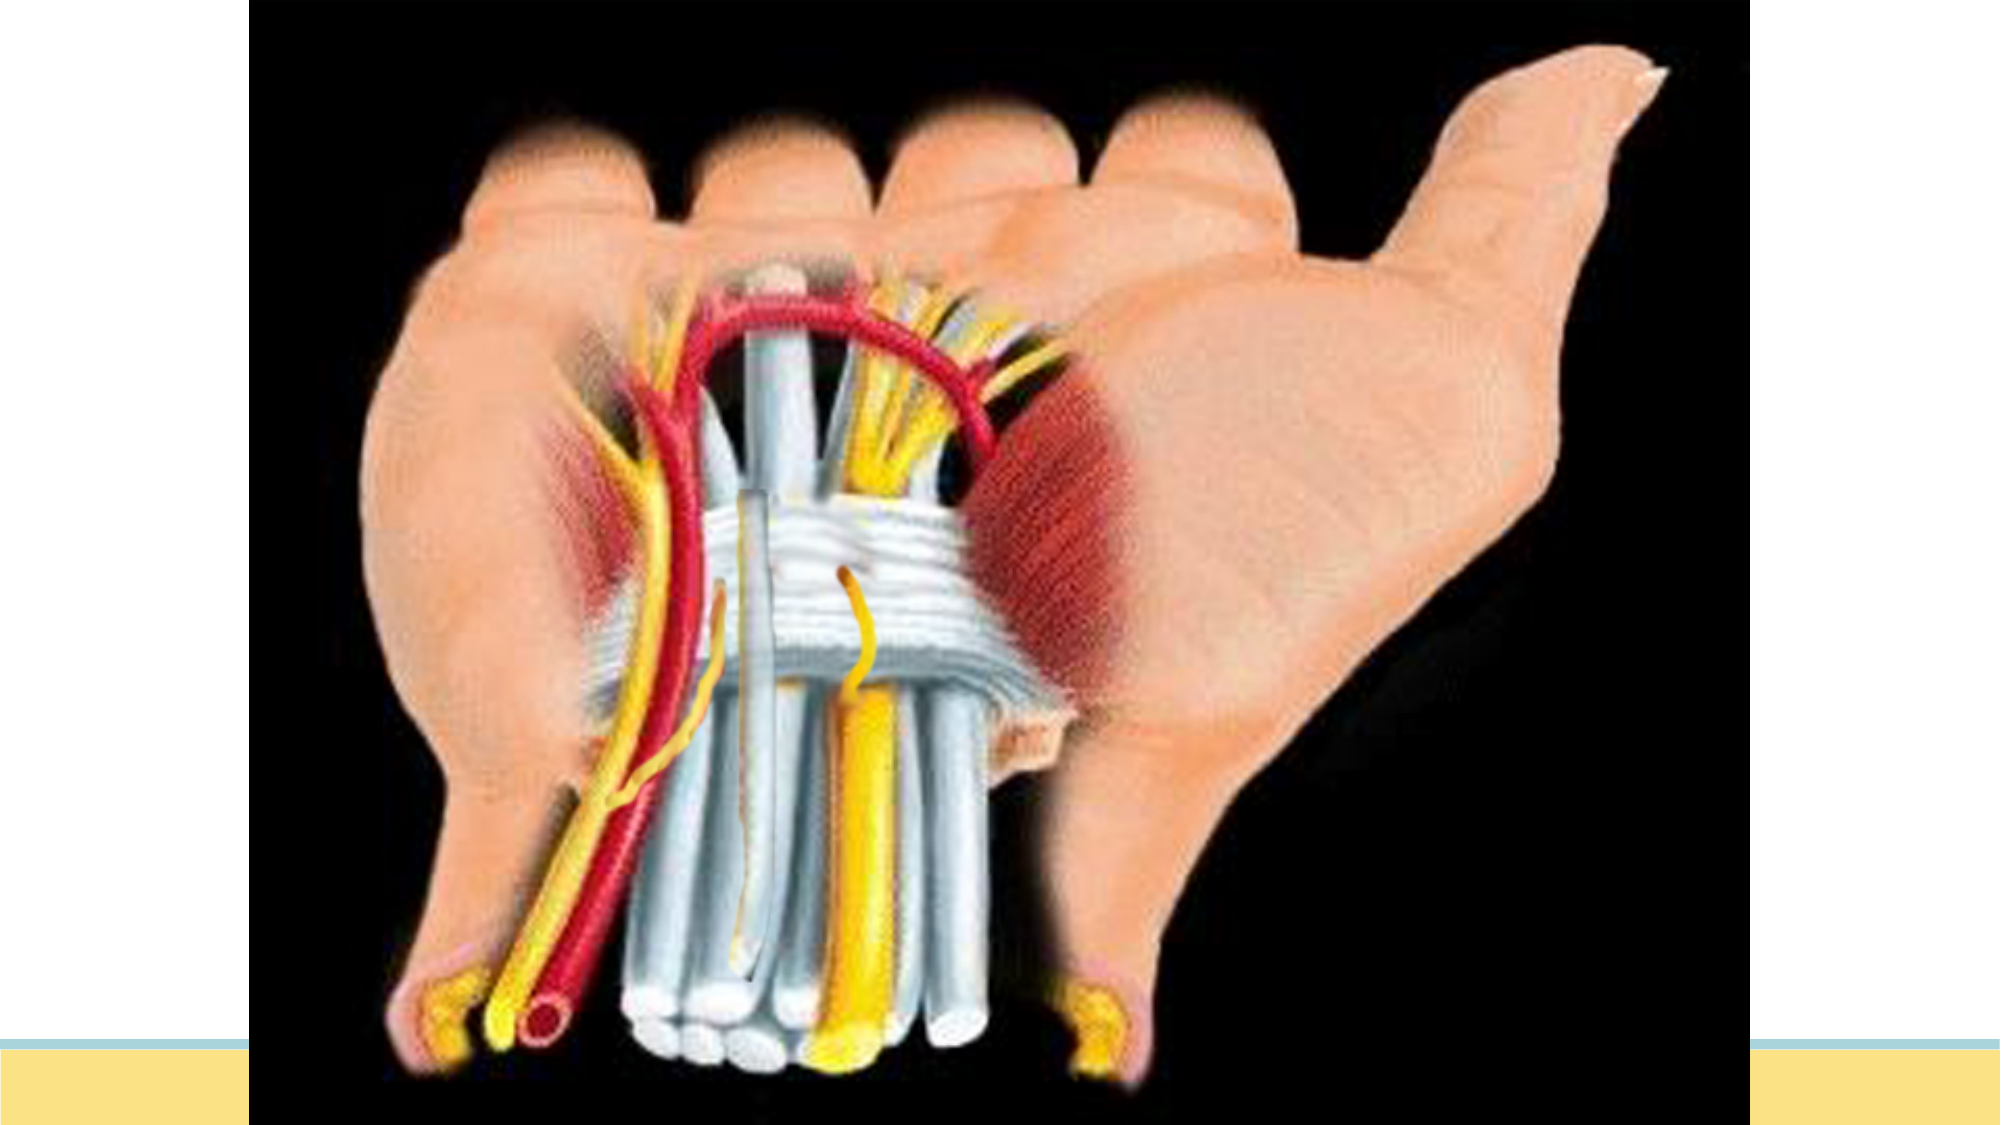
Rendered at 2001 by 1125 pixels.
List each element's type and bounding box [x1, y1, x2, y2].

picture [249, 0, 1750, 1125]
